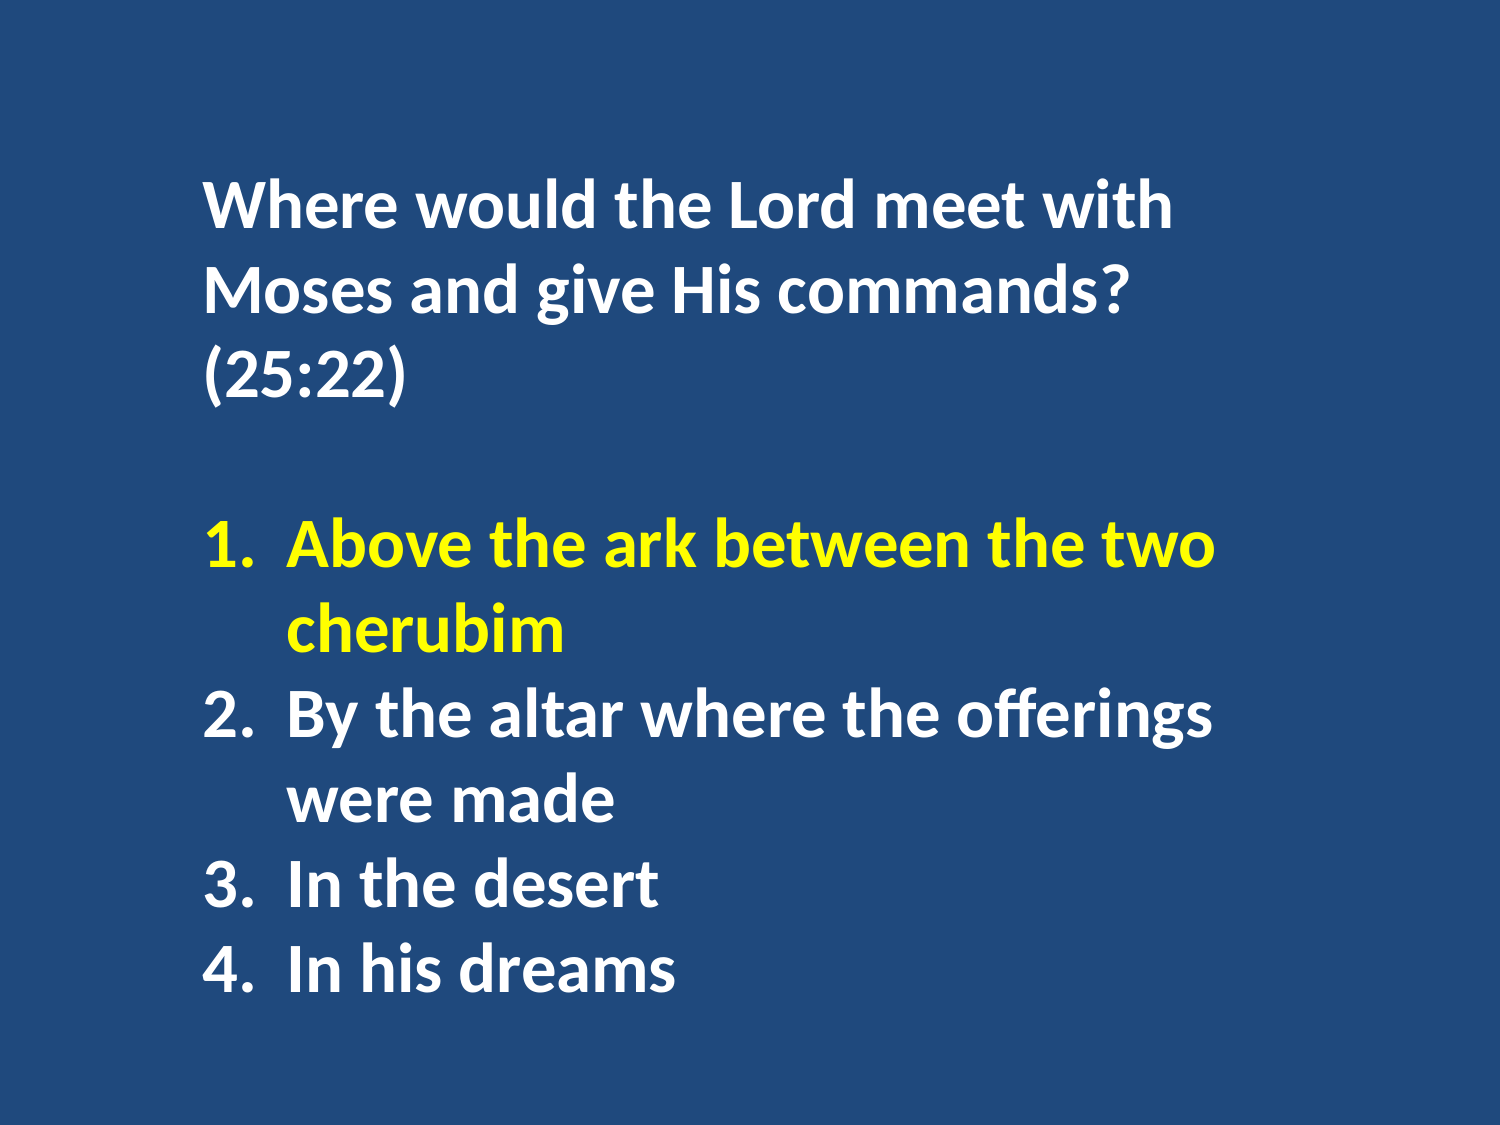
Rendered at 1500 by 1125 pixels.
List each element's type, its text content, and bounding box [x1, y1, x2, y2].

text_box Where would the Lord meet with Moses and give His commands? (25:22) Above the ark between the two cherubim By the altar where the offerings were made In the desert In his dreams [187, 149, 1300, 1014]
